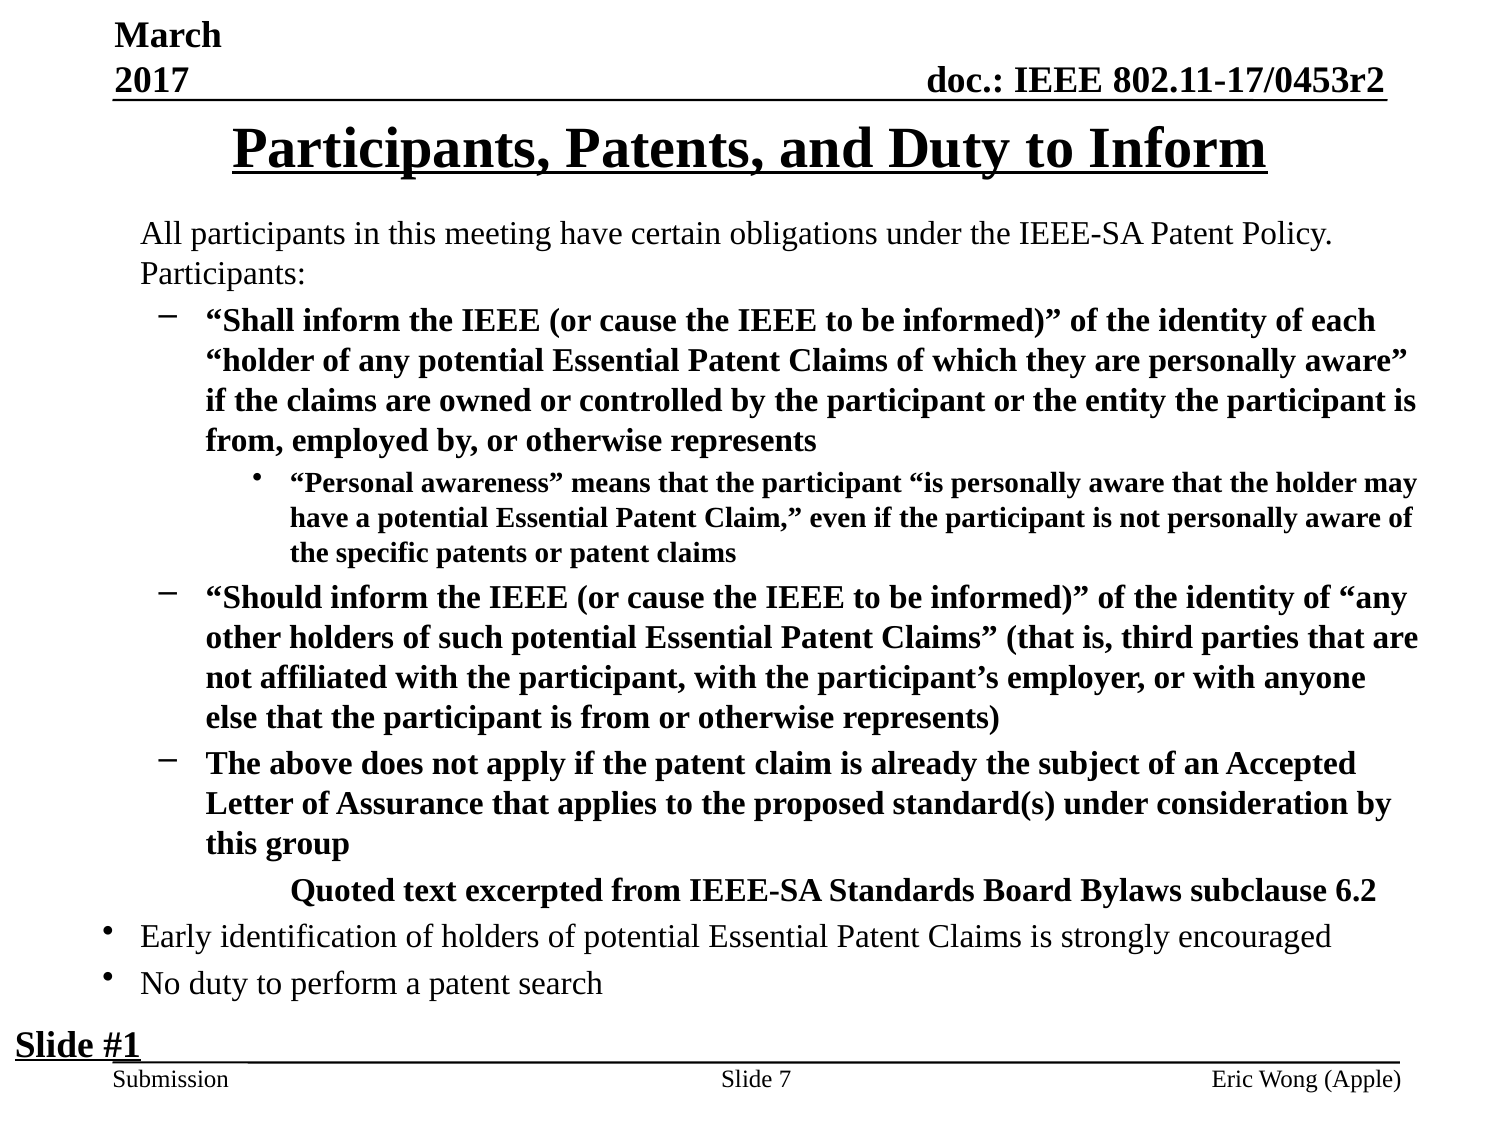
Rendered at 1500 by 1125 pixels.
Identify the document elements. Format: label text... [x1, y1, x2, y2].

text_box All participants in this meeting have certain obligations under the IEEE-SA Patent Policy. Participants: “Shall inform the IEEE (or cause the IEEE to be informed)” of the identity of each “holder of any potential Essential Patent Claims of which they are personally aware” if the claims are owned or controlled by the participant or the entity the participant is from, employed by, or otherwise represents “Personal awareness” means that the participant “is personally aware that the holder may have a potential Essential Patent Claim,” even if the participant is not personally aware of the specific patents or patent claims “Should inform the IEEE (or cause the IEEE to be informed)” of the identity of “any other holders of such potential Essential Patent Claims” (that is, third parties that are not affiliated with the participant, with the participant’s employer, or with anyone else that the participant is from or otherwise represents) The above does not apply if the patent claim is already the subject of an Accepted Letter of Assurance that applies to the proposed standard(s) under consideration by this group Quoted text excerpted from IEEE-SA Standards Board Bylaws subclause 6.2 Early identification of holders of potential Essential Patent Claims is strongly encouraged No duty to perform a patent search [87, 187, 1438, 850]
text_box [87, 37, 1438, 163]
footer Eric Wong (Apple) [1122, 1061, 1402, 1093]
text_box Slide #1 [0, 1012, 157, 1073]
title Participants, Patents, and Duty to Inform [112, 163, 1388, 175]
slide_number Slide 7 [712, 1061, 800, 1093]
